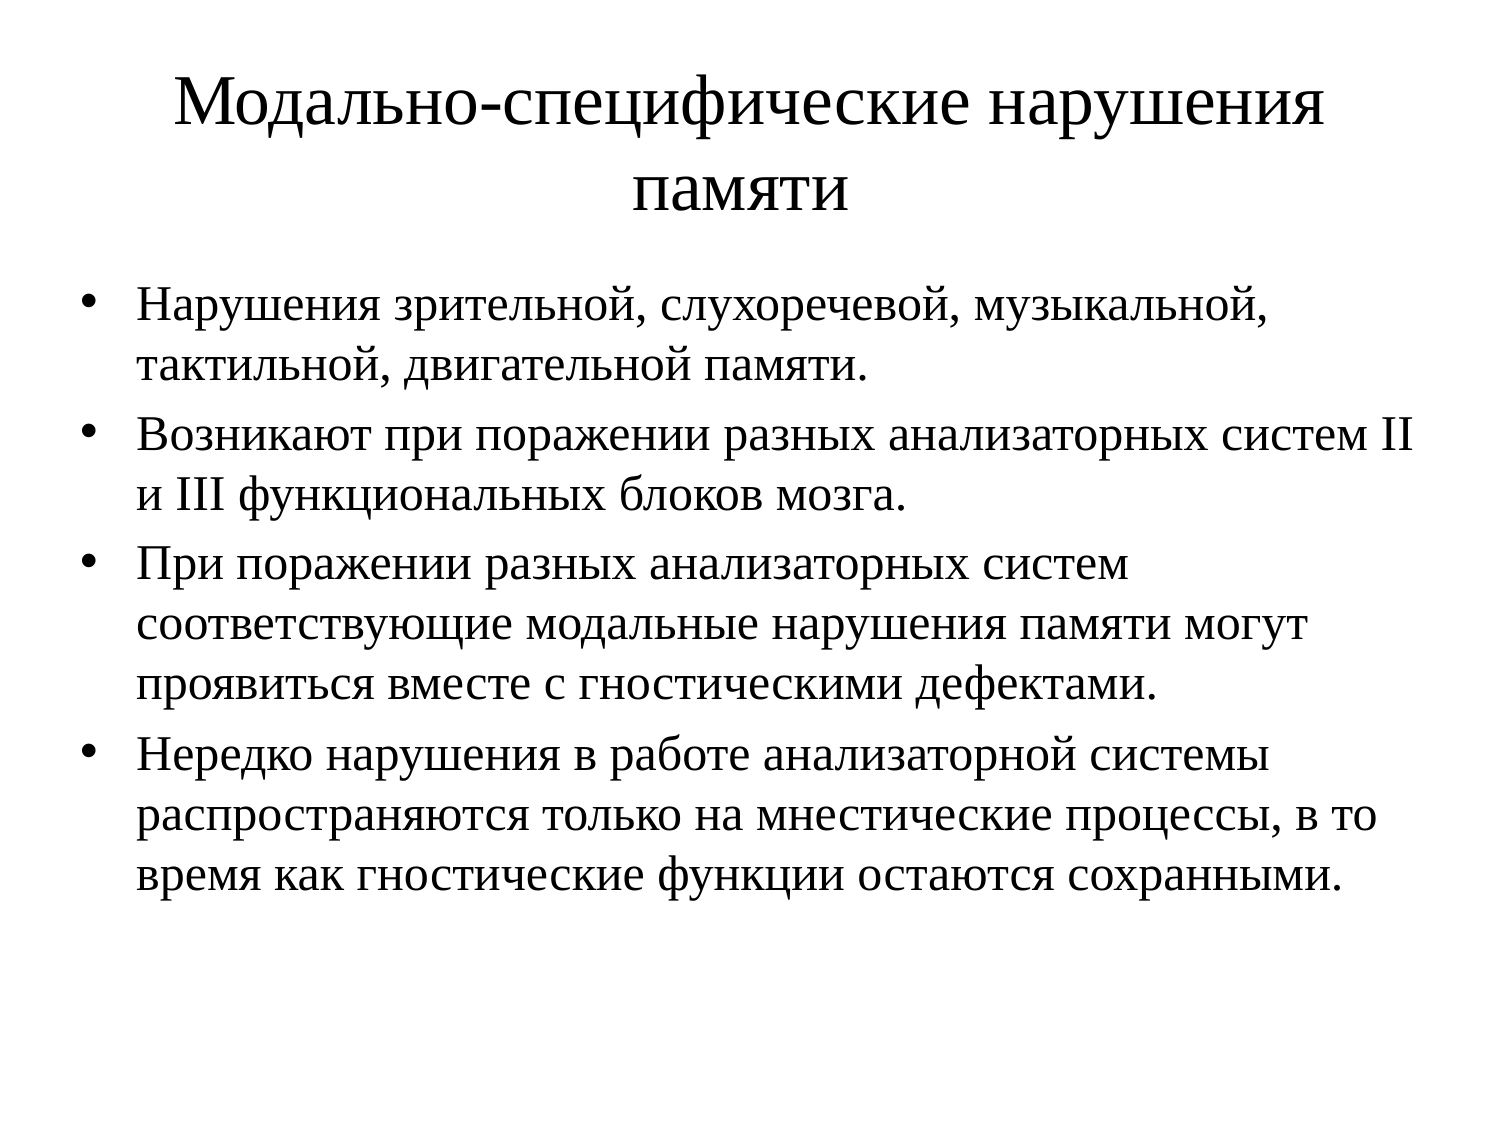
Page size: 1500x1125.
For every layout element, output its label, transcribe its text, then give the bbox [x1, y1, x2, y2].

title Модально-специфические нарушения памяти [75, 45, 1425, 233]
list Нарушения зрительной, слухоречевой, музыкальной, тактильной, двигательной памяти. Возникают при поражении разных анализаторных систем II и III функциональных блоков мозга. При поражении разных анализаторных систем соответствующие модальные нарушения памяти могут проявиться вместе с гностическими дефектами. Нередко нарушения в работе анализаторной системы распространяются только на мнестические процессы, в то время как гностические функции остаются сохранными. [64, 262, 1436, 1071]
